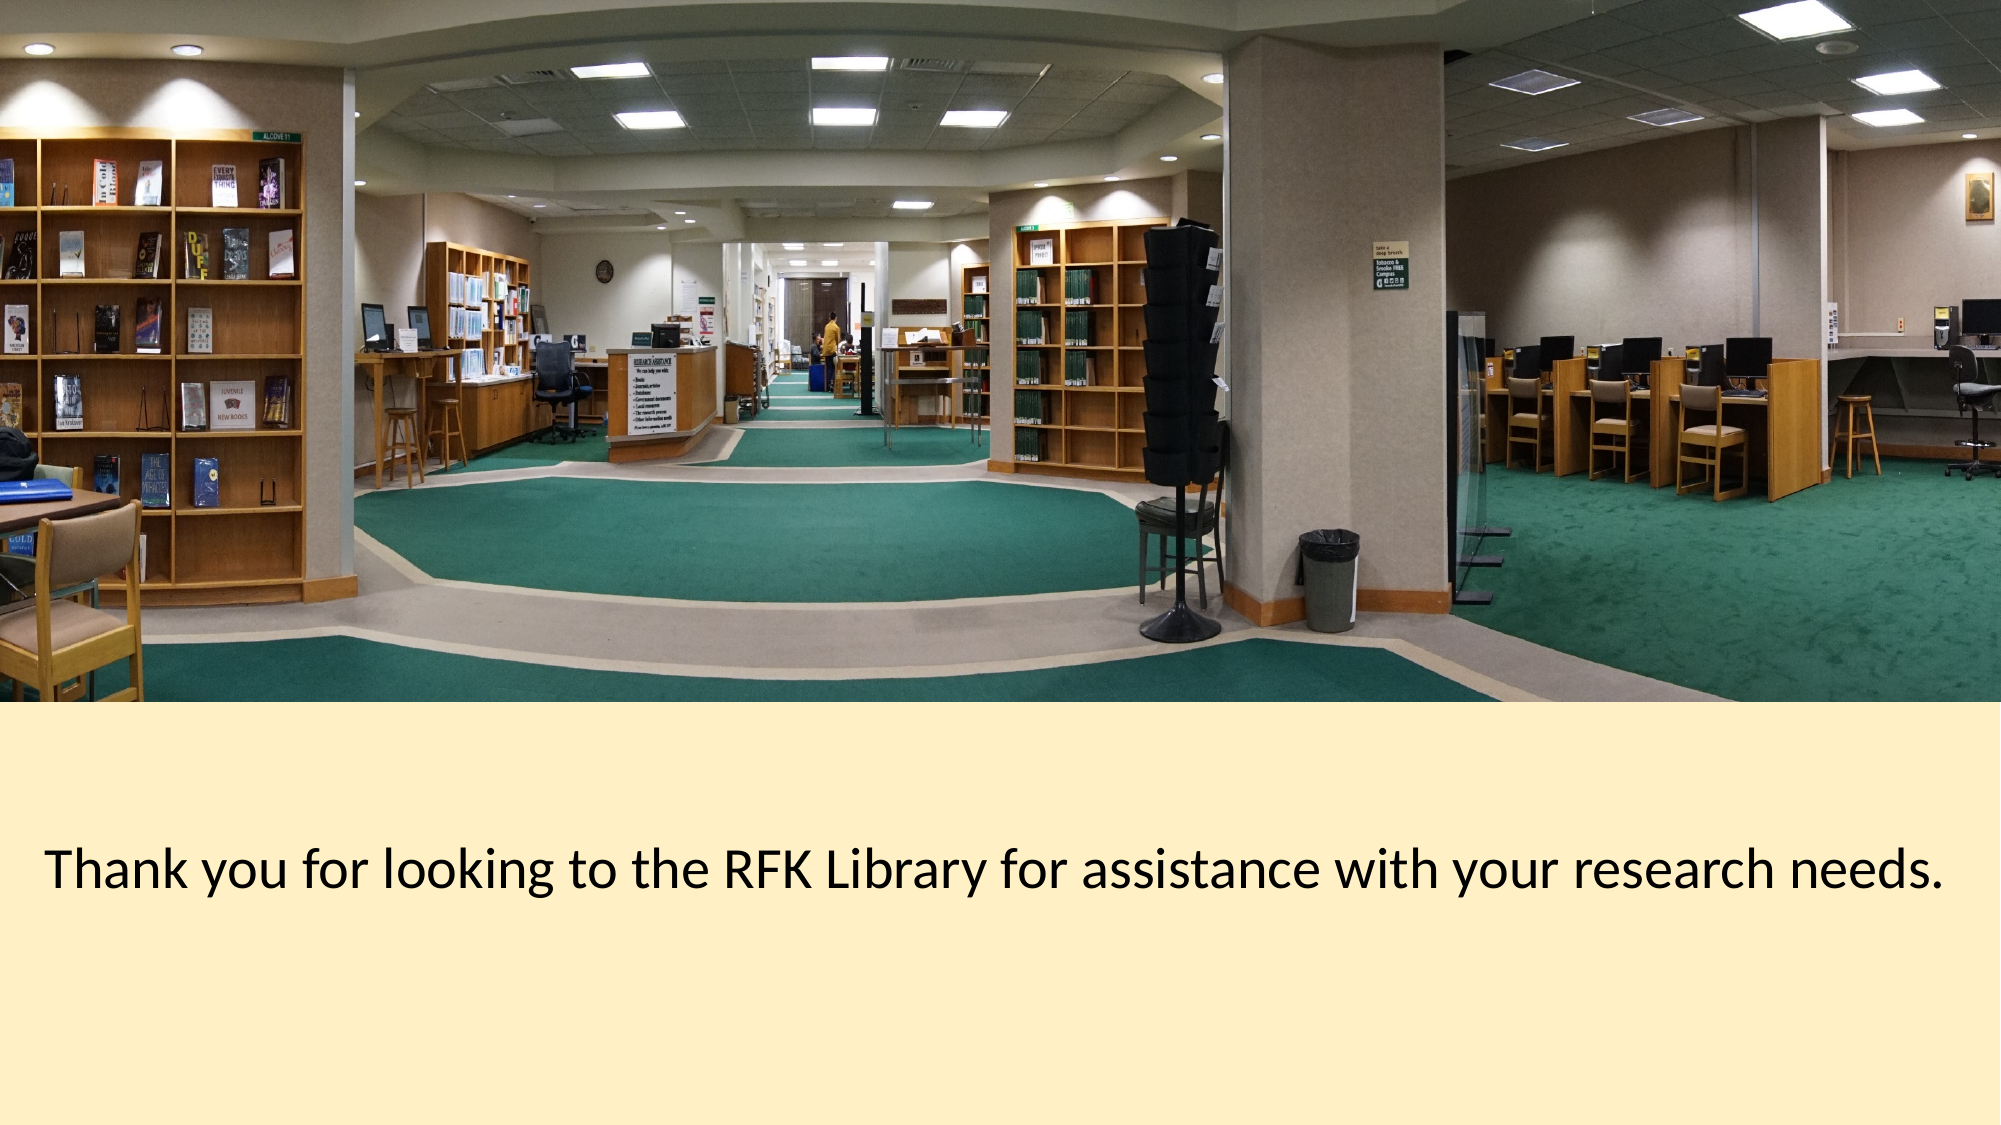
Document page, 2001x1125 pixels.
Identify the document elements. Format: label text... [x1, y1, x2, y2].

picture [0, 0, 2001, 702]
text_box Thank you for looking to the RFK Library for assistance with your research needs. [0, 823, 2000, 908]
